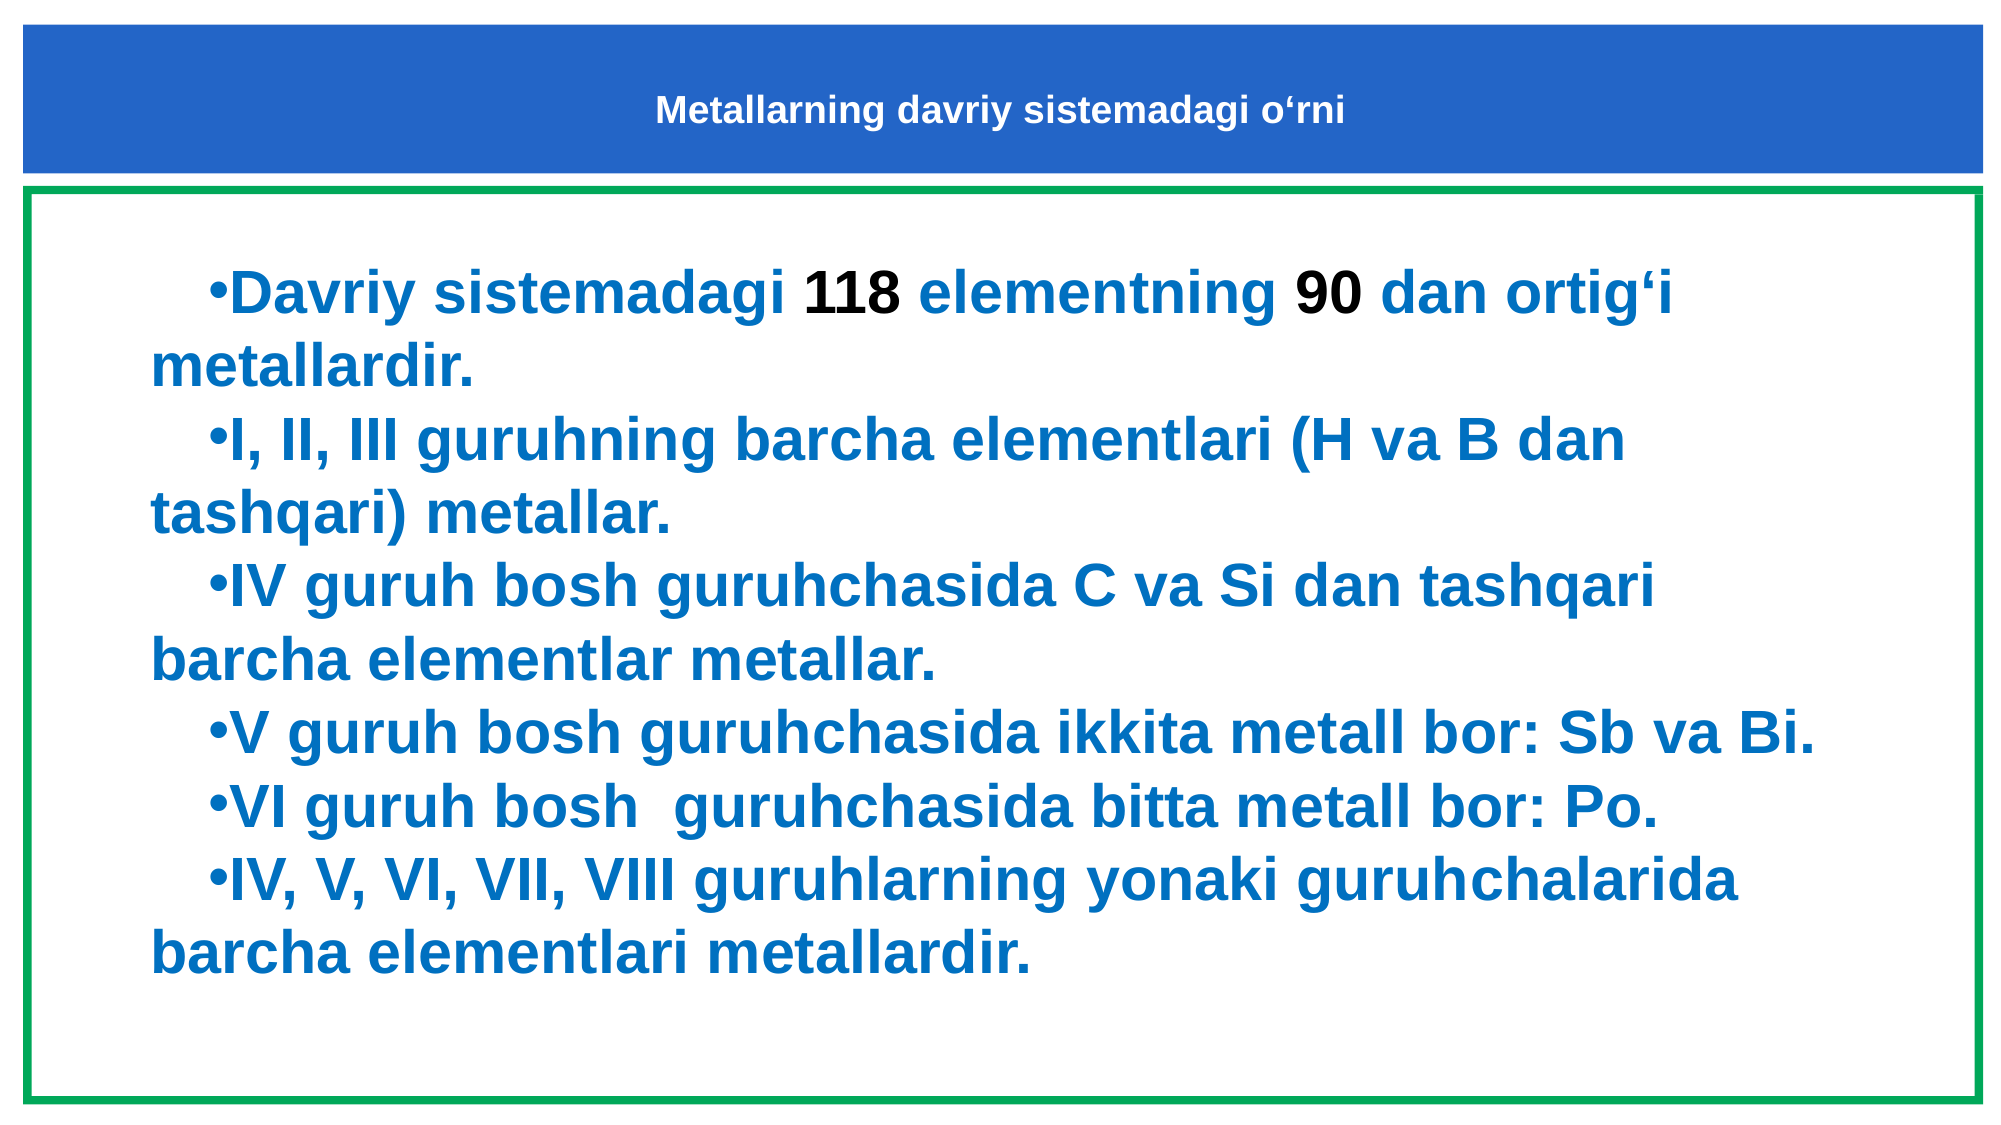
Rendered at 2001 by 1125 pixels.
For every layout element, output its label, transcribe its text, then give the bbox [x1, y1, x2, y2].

text_box Davriy sistemadagi 118 elementning 90 dan ortig‘i metallardir. I, II, III guruhning barcha elementlari (H va B dan tashqari) metallar. IV guruh bosh guruhchasida C va Si dan tashqari barcha elementlar metallar. V guruh bosh guruhchasida ikkita metall bor: Sb va Bi. VI guruh bosh guruhchasida bitta metall bor: Po. IV, V, VI, VII, VIII guruhlarning yonaki guruh­chalarida barcha elementlari metallardir. [78, 236, 1922, 1002]
title Metallarning davriy sistemadagi o‘rni [32, 45, 1968, 180]
